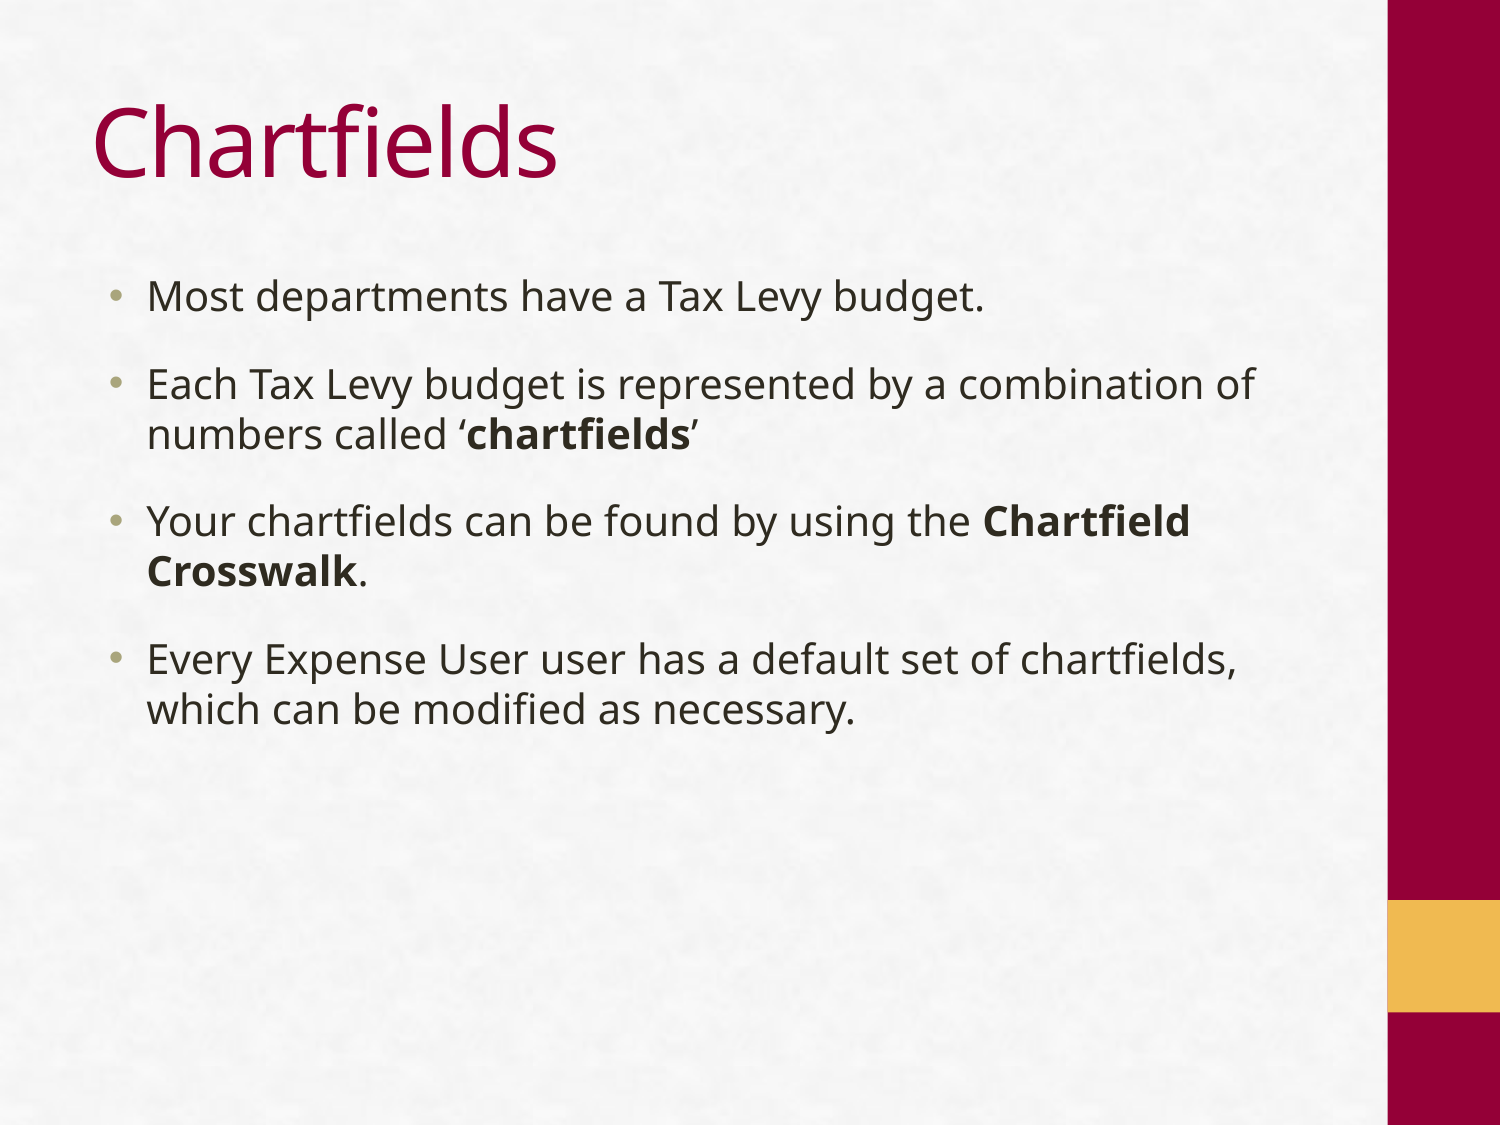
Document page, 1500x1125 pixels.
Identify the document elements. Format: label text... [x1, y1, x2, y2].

list Most departments have a Tax Levy budget. Each Tax Levy budget is represented by a combination of numbers called ‘chartfields’ Your chartfields can be found by using the Chartfield Crosswalk. Every Expense User user has a default set of chartfields, which can be modified as necessary. [75, 262, 1325, 1050]
title Chartfields [75, 45, 1325, 233]
